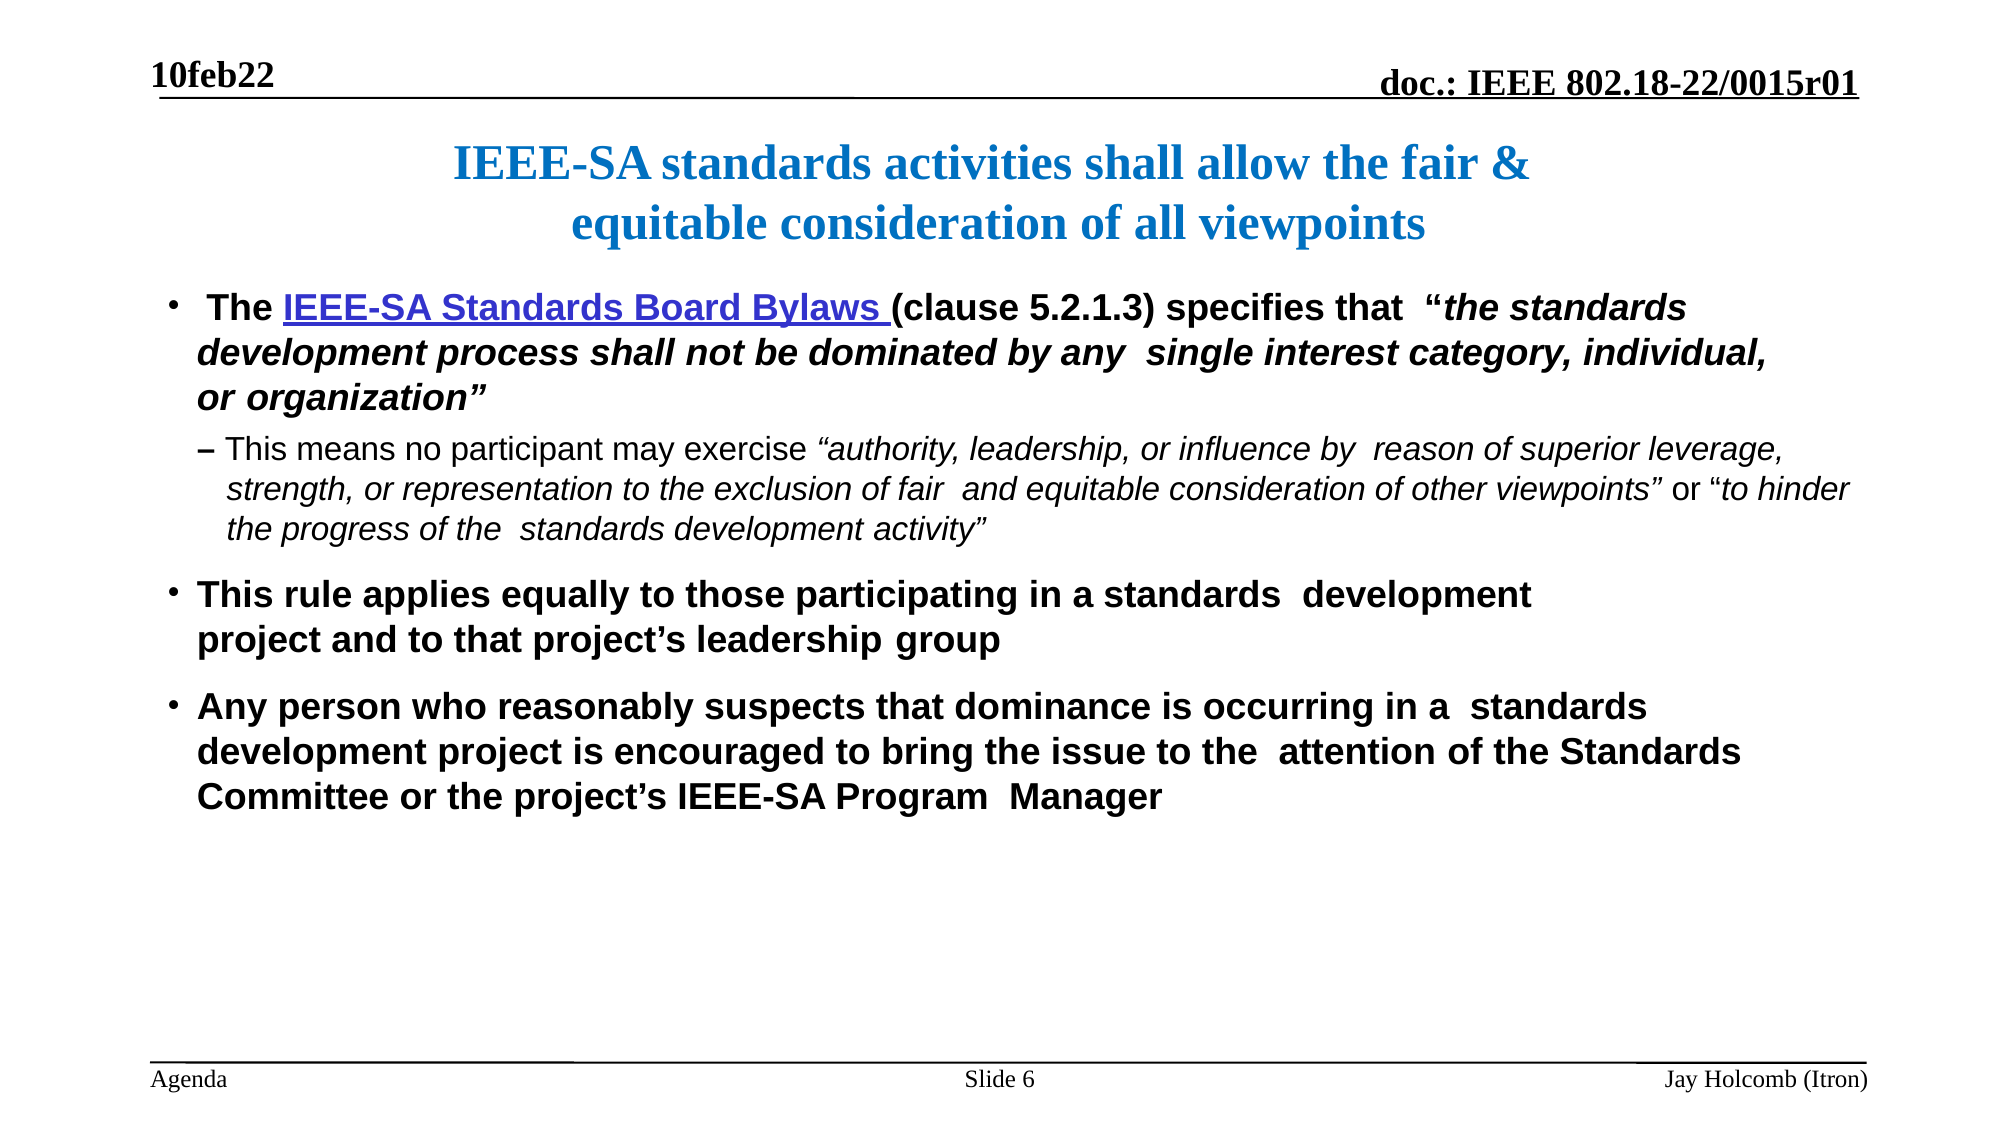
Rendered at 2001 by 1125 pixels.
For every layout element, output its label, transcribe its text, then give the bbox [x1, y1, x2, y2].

list The IEEE-SA Standards Board Bylaws (clause 5.2.1.3) specifies that “the standards development process shall not be dominated by any single interest category, individual, or organization” – This means no participant may exercise “authority, leadership, or influence by reason of superior leverage, strength, or representation to the exclusion of fair and equitable consideration of other viewpoints” or “to hinder the progress of the standards development activity” This rule applies equally to those participating in a standards development project and to that project’s leadership group Any person who reasonably suspects that dominance is occurring in a standards development project is encouraged to bring the issue to the attention of the Standards Committee or the project’s IEEE-SA Program Manager [149, 274, 1869, 1038]
title IEEE-SA standards activities shall allow the fair & equitable consideration of all viewpoints [360, 104, 1637, 274]
footer Jay Holcomb (Itron) [1171, 1061, 1869, 1093]
slide_number Slide 6 [933, 1061, 1067, 1123]
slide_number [149, 49, 651, 95]
